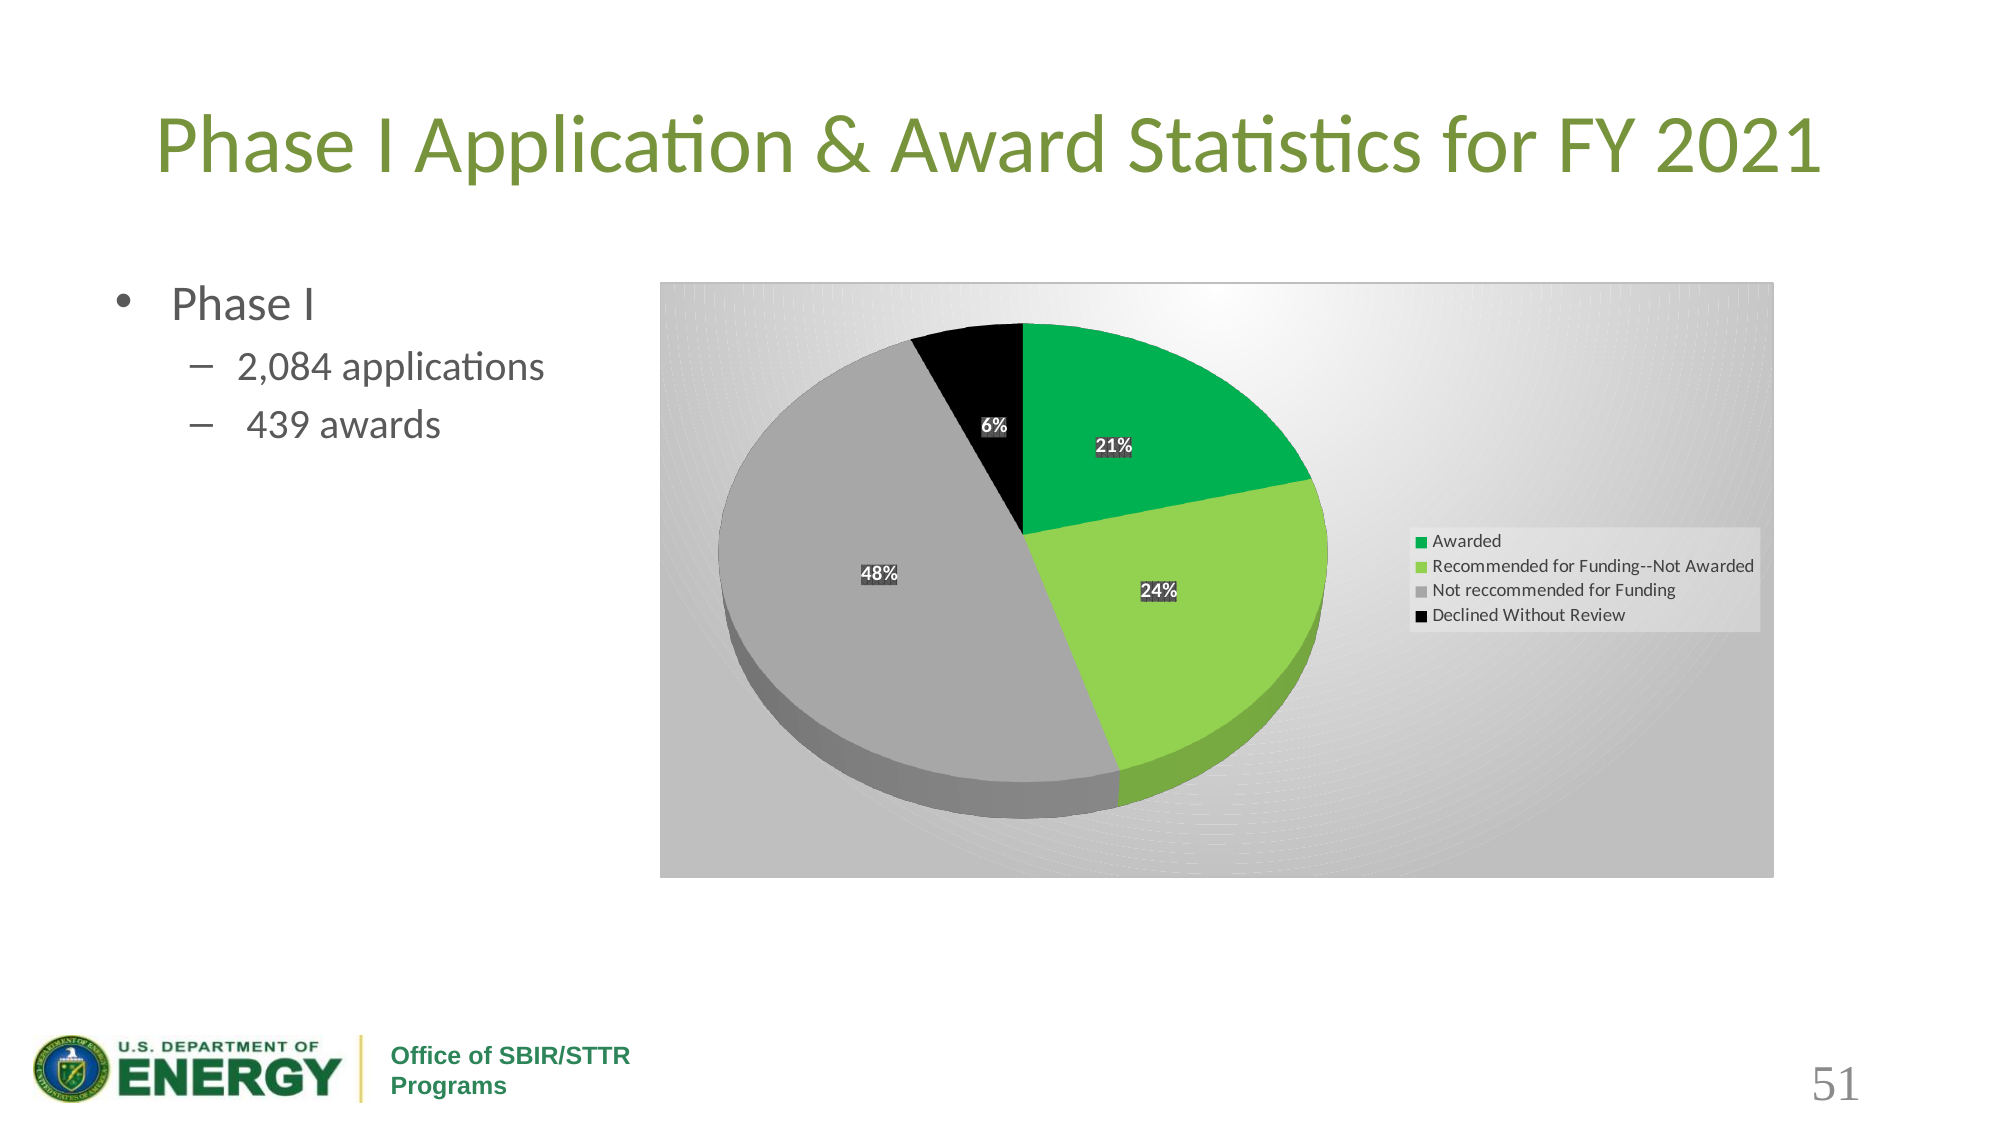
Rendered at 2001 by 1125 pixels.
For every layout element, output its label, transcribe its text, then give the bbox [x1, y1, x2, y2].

title Phase I Application & Award Statistics for FY 2021 [99, 45, 1900, 233]
picture [33, 1035, 369, 1103]
chart [623, 281, 1774, 1045]
slide_number 51 [1796, 1042, 1900, 1103]
list Phase I 2,084 applications 439 awards [99, 262, 1900, 1005]
